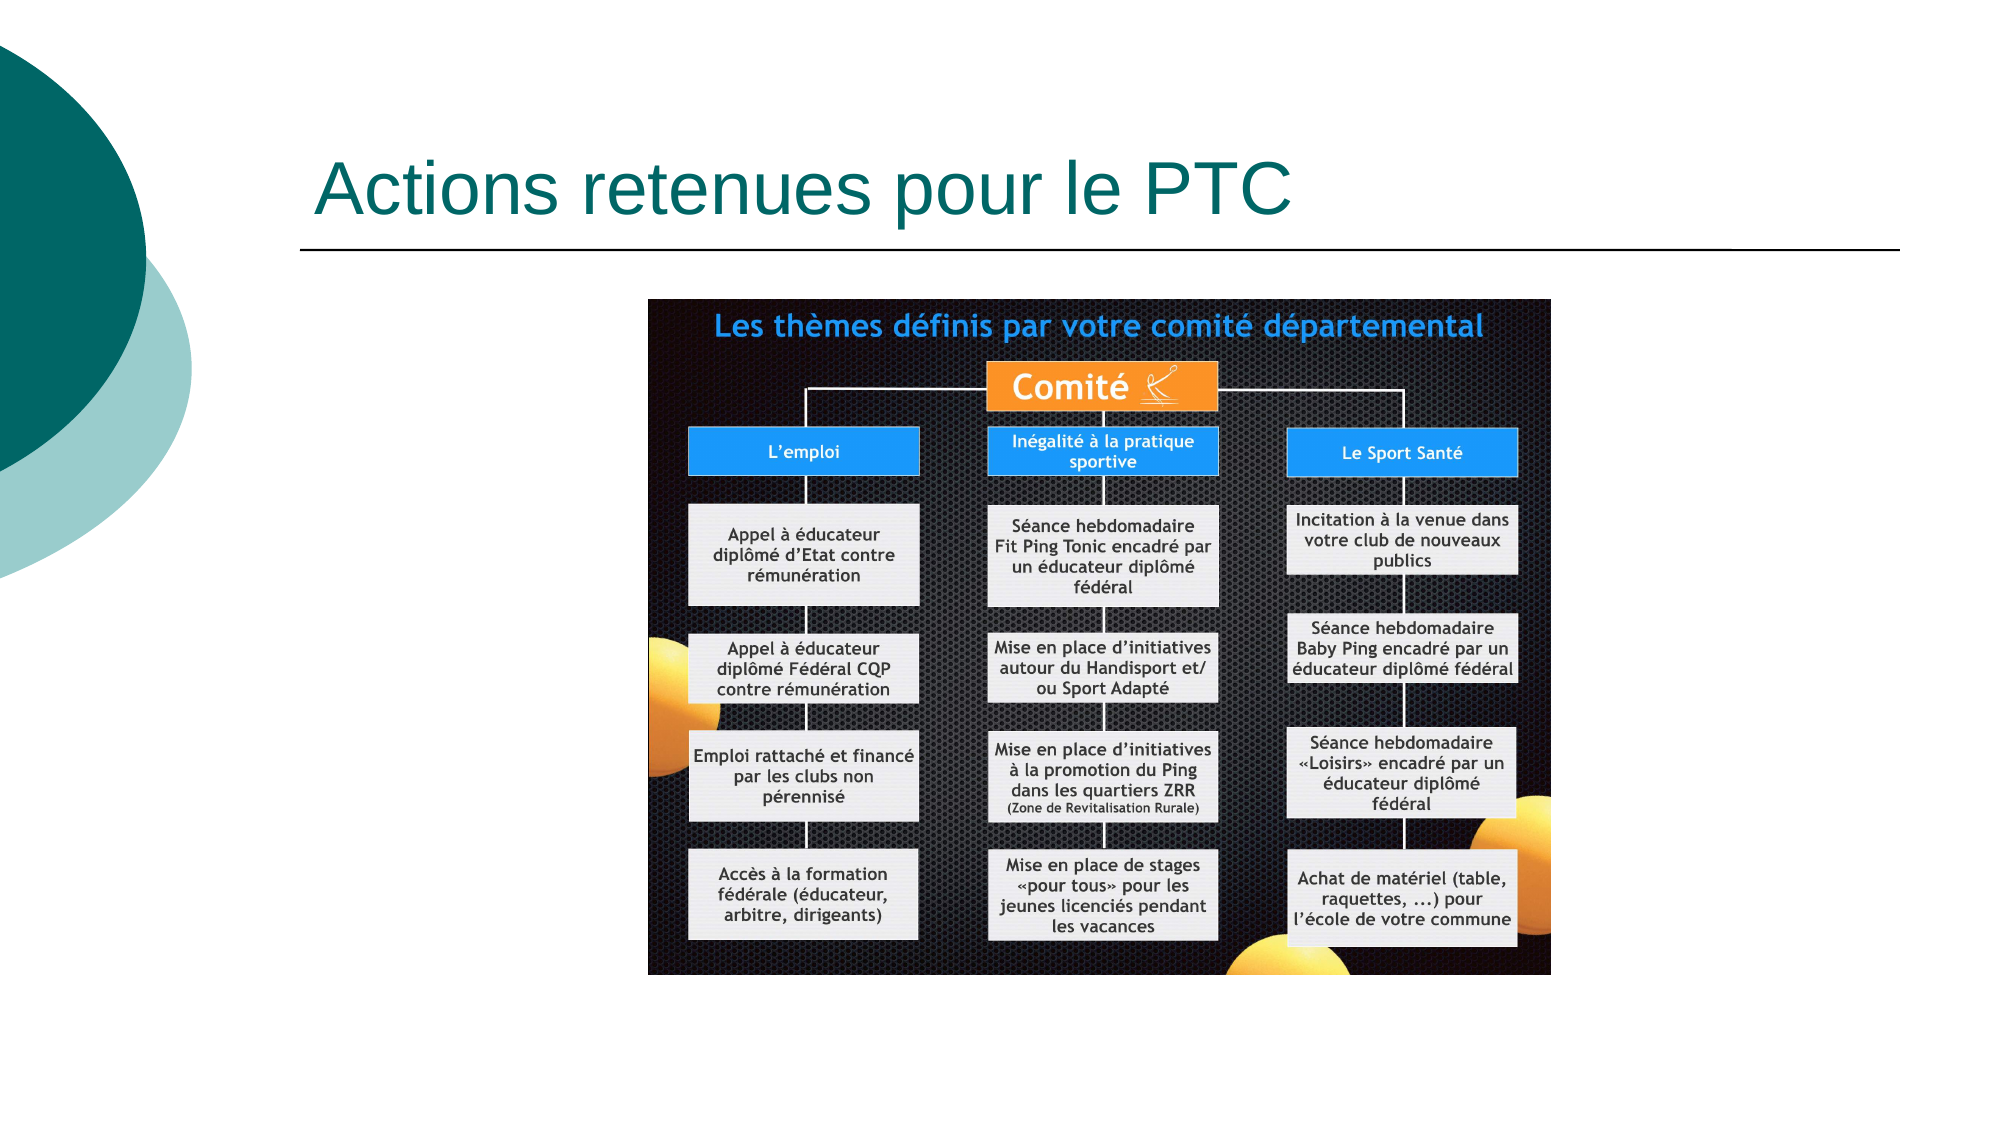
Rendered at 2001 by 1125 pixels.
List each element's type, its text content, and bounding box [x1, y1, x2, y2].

title Actions retenues pour le PTC [299, 49, 1900, 237]
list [648, 299, 1551, 975]
